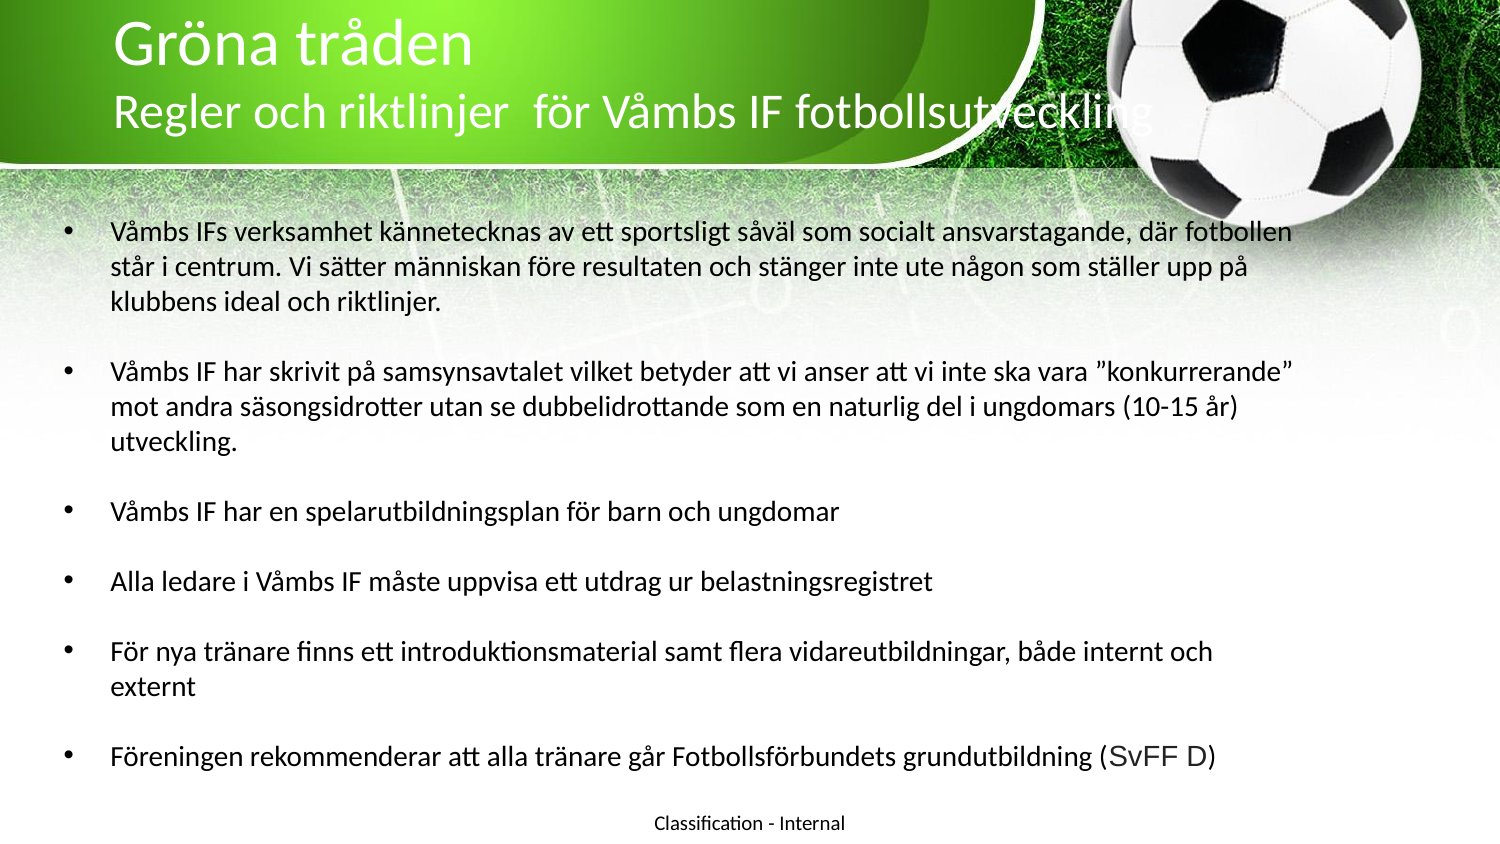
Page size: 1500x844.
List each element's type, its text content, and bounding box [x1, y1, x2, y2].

title Gröna tråden Regler och riktlinjer för Våmbs IF fotbollsutveckling [98, 46, 1402, 172]
text_box Våmbs IFs verksamhet kännetecknas av ett sportsligt såväl som socialt ansvarstagande, där fotbollen står i centrum. Vi sätter människan före resultaten och stänger inte ute någon som ställer upp på klubbens ideal och riktlinjer. Våmbs IF har skrivit på samsynsavtalet vilket betyder att vi anser att vi inte ska vara ”konkurrerande” mot andra säsongsidrotter utan se dubbelidrottande som en naturlig del i ungdomars (10-15 år) utveckling. Våmbs IF har en spelarutbildningsplan för barn och ungdomar Alla ledare i Våmbs IF måste uppvisa ett utdrag ur belastningsregistret För nya tränare finns ett introduktionsmaterial samt flera vidareutbildningar, både internt och externt Föreningen rekommenderar att alla tränare går Fotbollsförbundets grundutbildning (SvFF D) [48, 205, 1320, 802]
picture [0, 0, 1500, 844]
